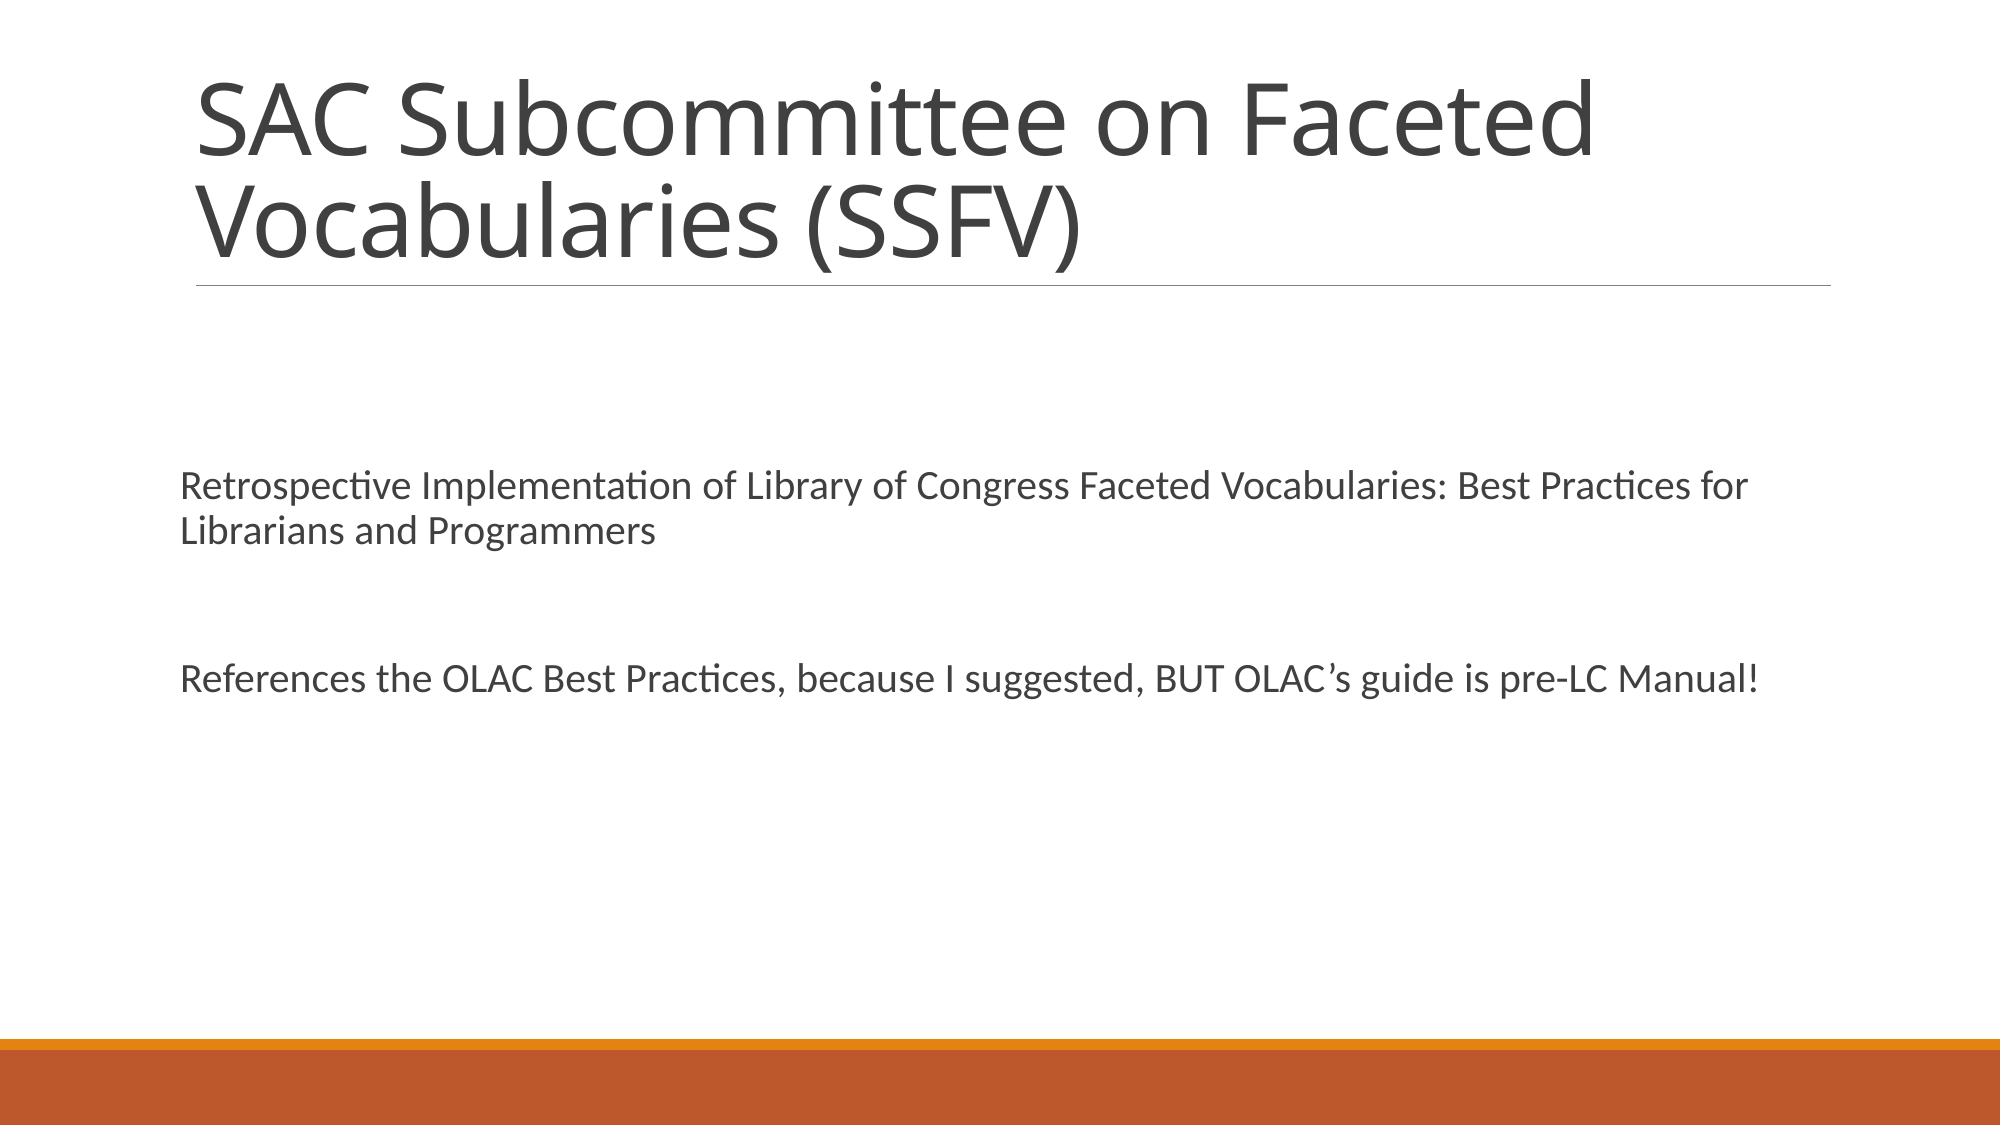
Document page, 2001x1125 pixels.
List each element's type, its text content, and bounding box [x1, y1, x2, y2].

list Retrospective Implementation of Library of Congress Faceted Vocabularies: Best Practices for Librarians and Programmers References the OLAC Best Practices, because I suggested, BUT OLAC’s guide is pre-LC Manual! [180, 302, 1830, 963]
title SAC Subcommittee on Faceted Vocabularies (SSFV) [180, 47, 1830, 285]
